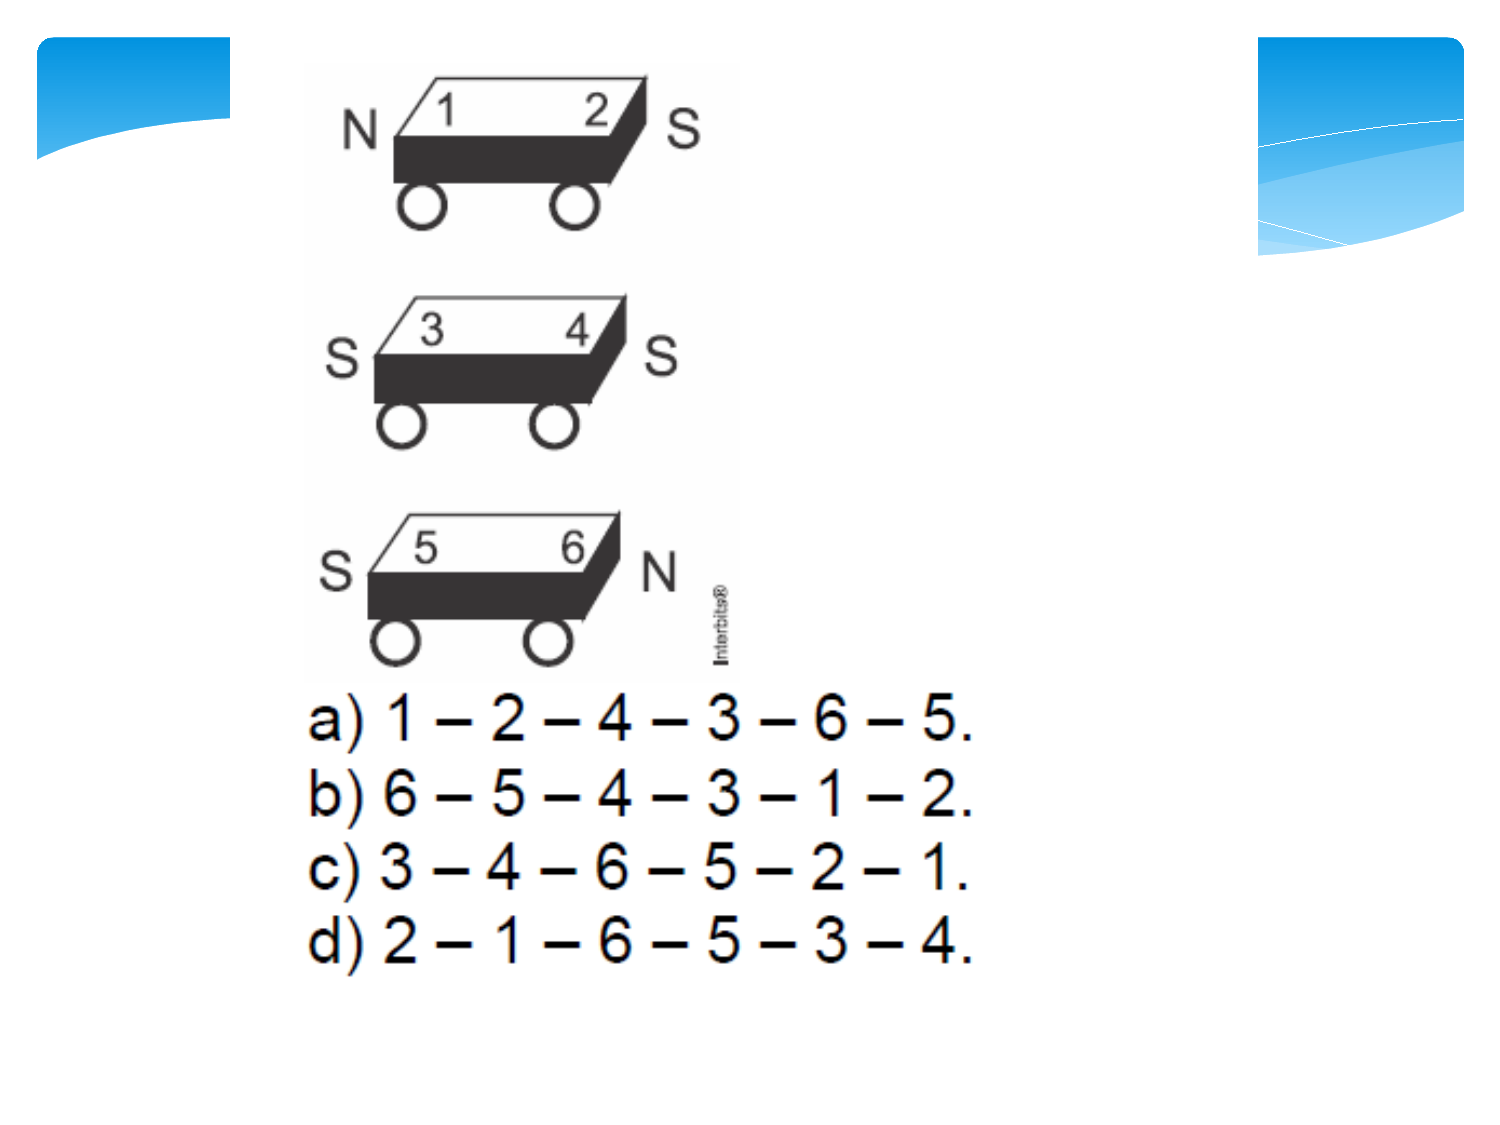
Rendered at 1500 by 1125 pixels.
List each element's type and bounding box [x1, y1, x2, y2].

picture [229, 23, 1259, 1089]
